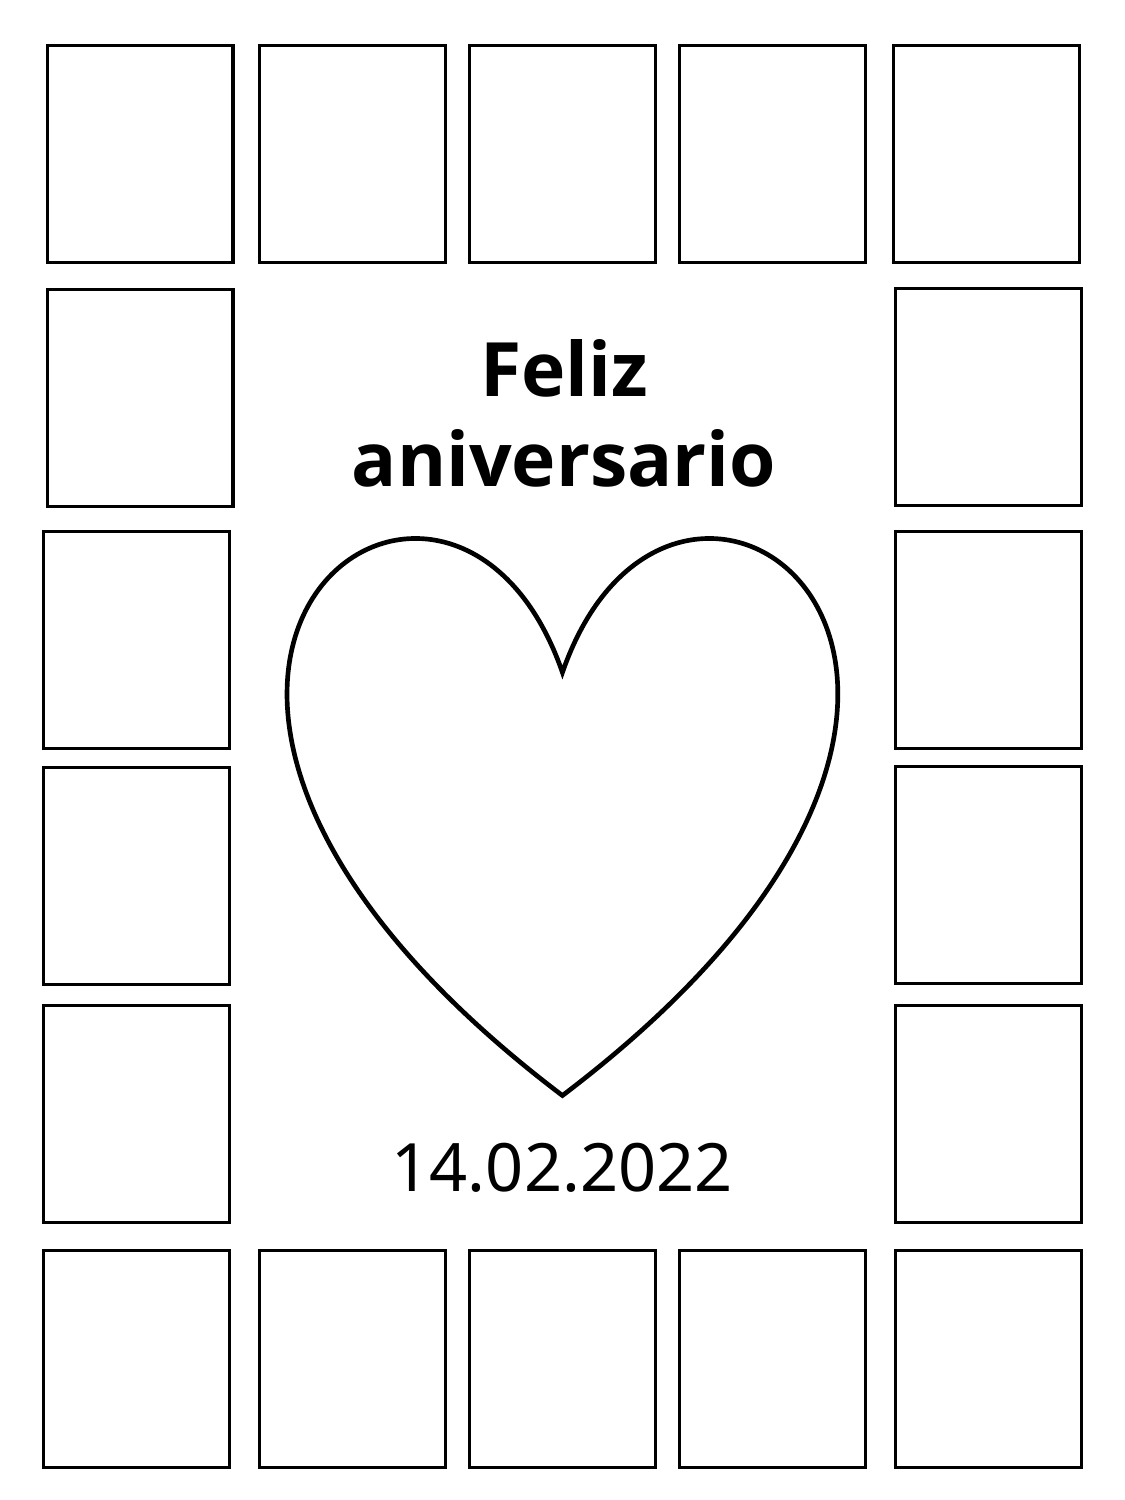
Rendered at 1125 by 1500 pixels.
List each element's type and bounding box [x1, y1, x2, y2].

text_box [43, 45, 1082, 1468]
